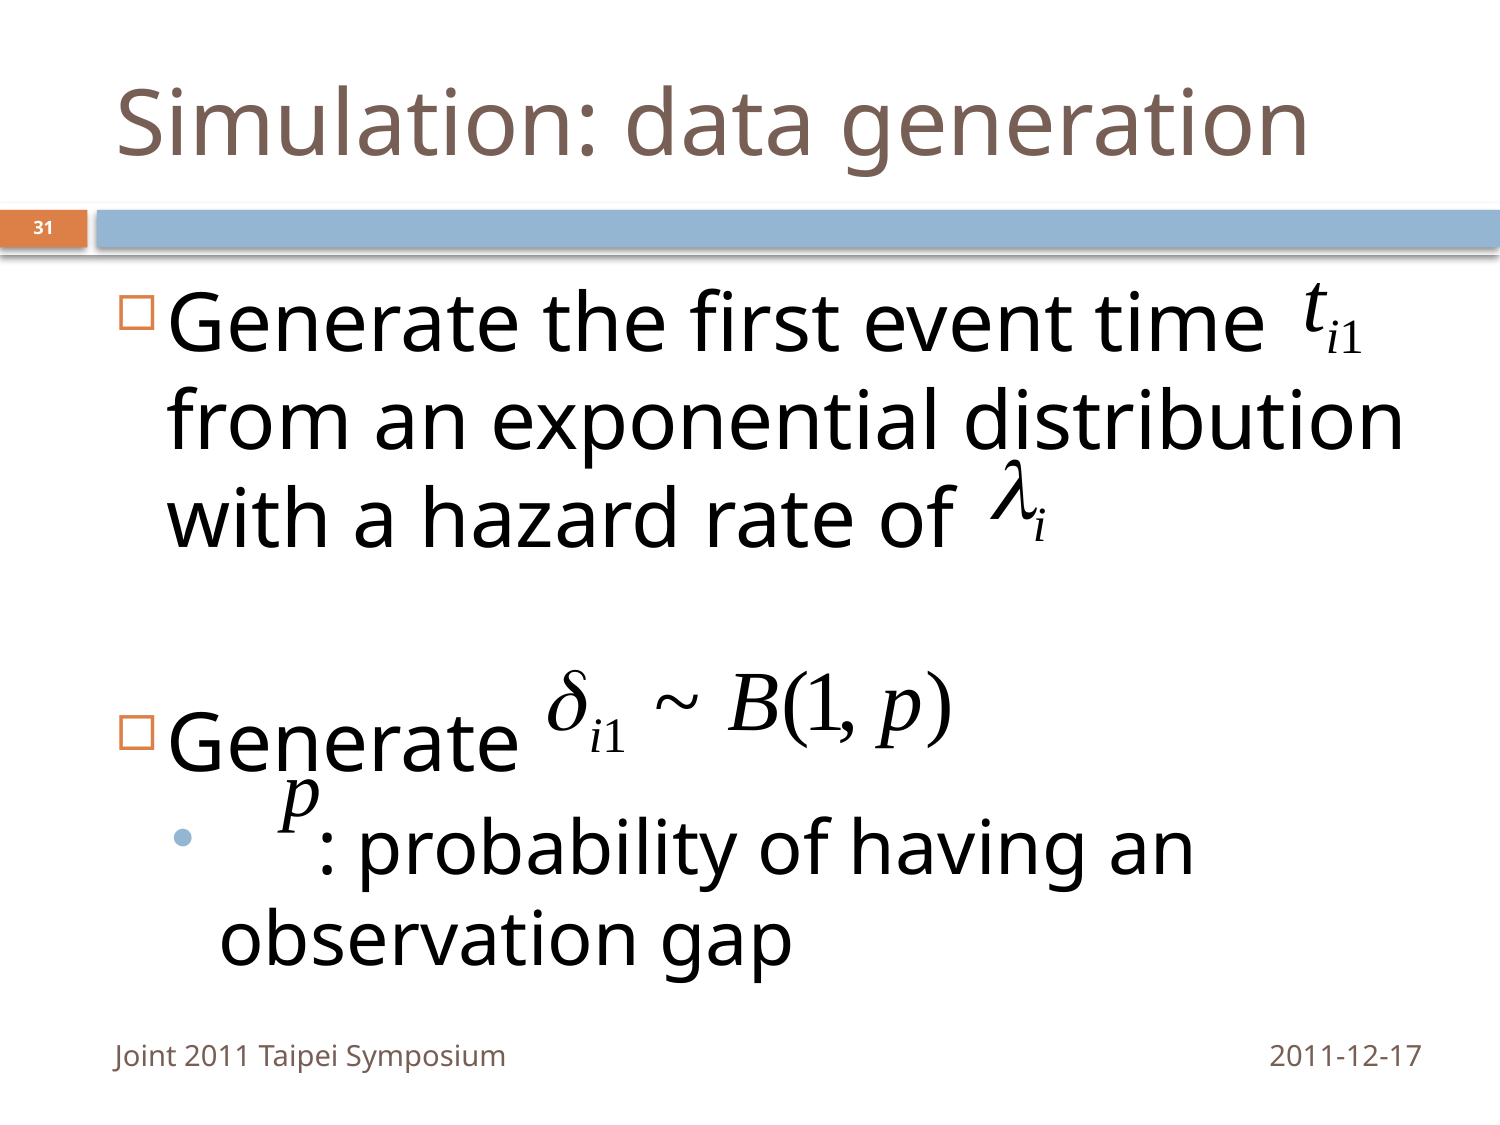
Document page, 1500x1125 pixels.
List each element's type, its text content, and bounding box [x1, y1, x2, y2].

slide_number 31 [0, 208, 88, 249]
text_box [530, 644, 977, 774]
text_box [257, 761, 337, 856]
footer Joint 2011 Taipei Symposium [99, 1025, 990, 1085]
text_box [974, 434, 1069, 563]
list Generate the first event time from an exponential distribution with a hazard rate of Generate : probability of having an observation gap [100, 262, 1439, 1001]
title Simulation: data generation [100, 37, 1439, 201]
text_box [1288, 245, 1384, 375]
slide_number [999, 1025, 1438, 1085]
